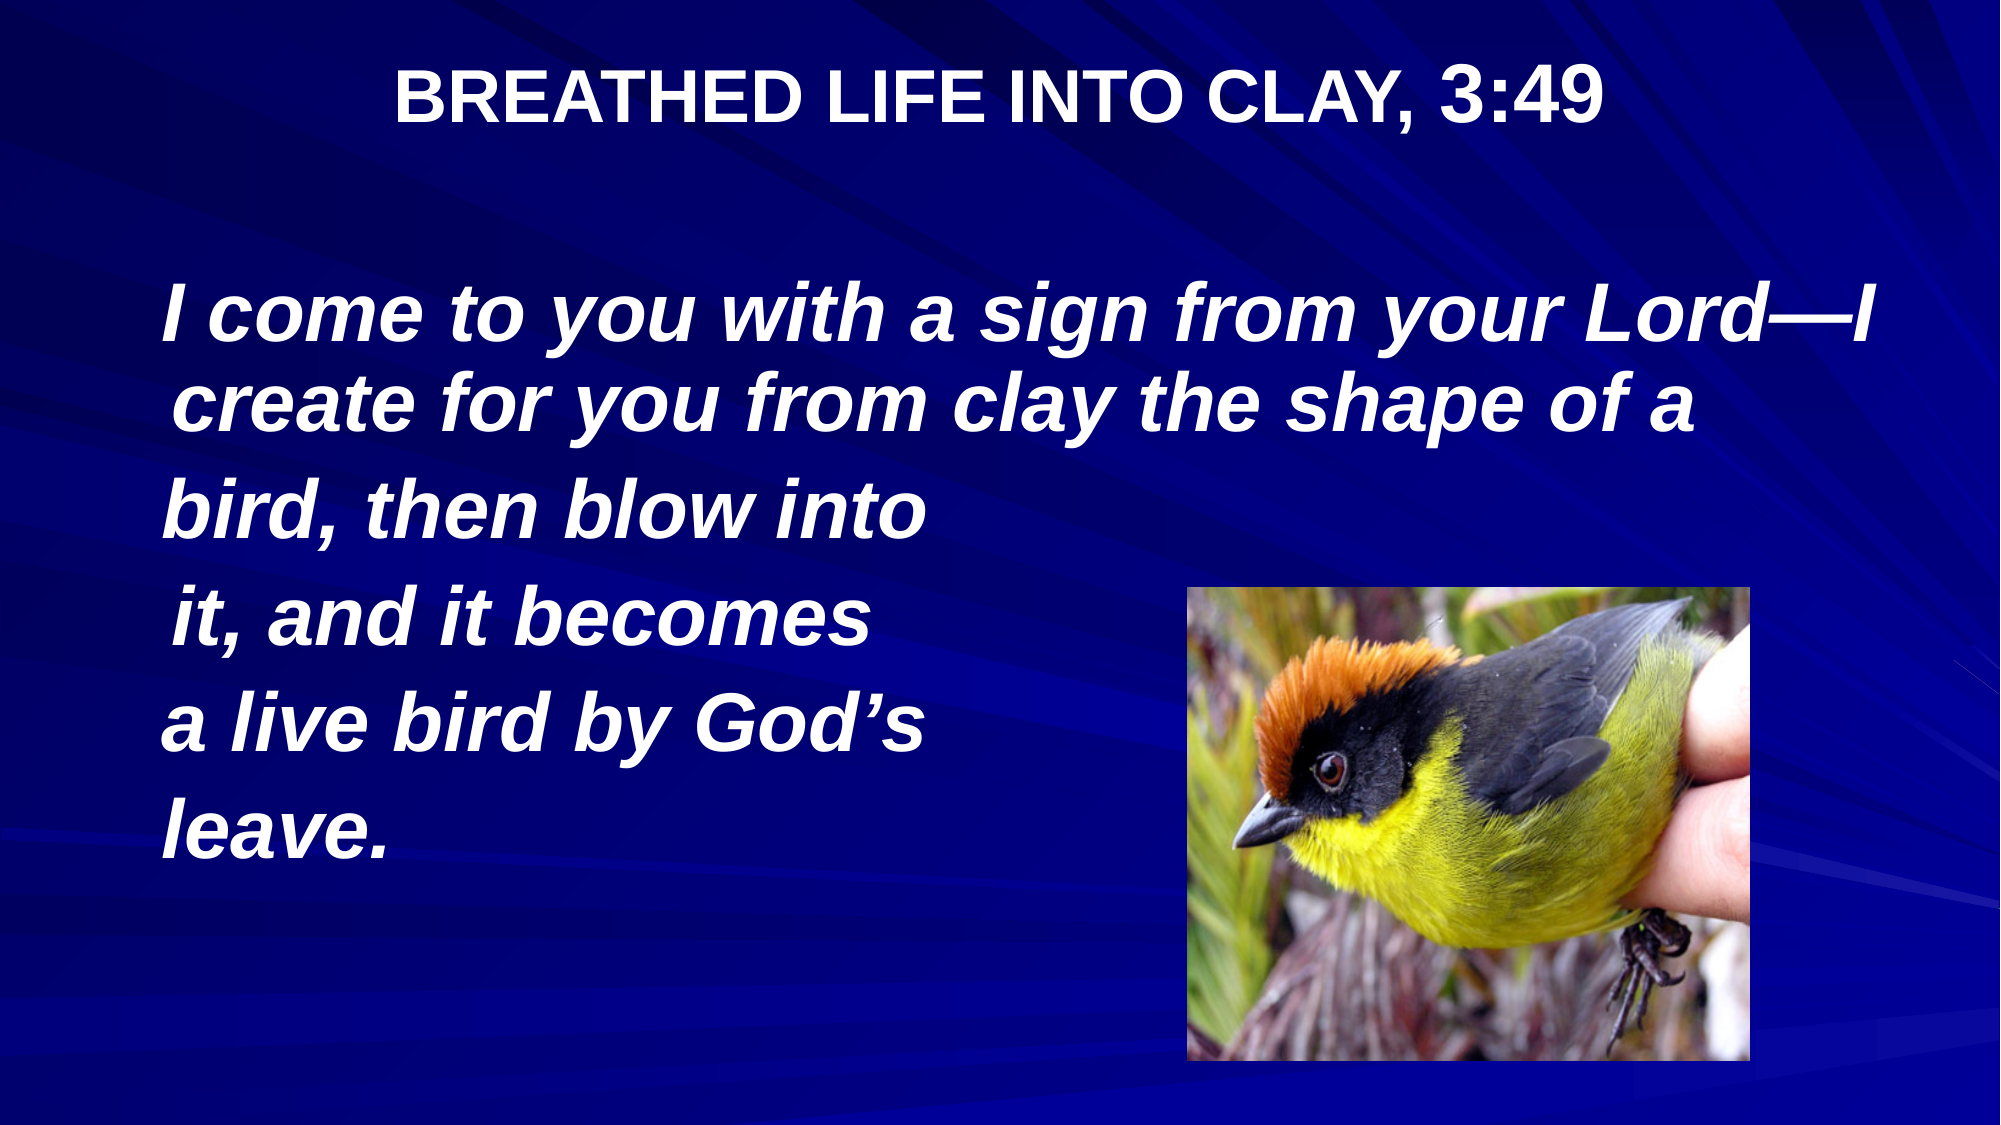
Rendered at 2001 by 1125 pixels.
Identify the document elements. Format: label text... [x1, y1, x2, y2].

picture [1187, 587, 1751, 1061]
title BREATHED LIFE INTO CLAY, 3:49 [99, 45, 1900, 234]
list I come to you with a sign from your Lord—I create for you from clay the shape of a bird, then blow into it, and it becomes a live bird by God’s leave. [99, 262, 1900, 1006]
